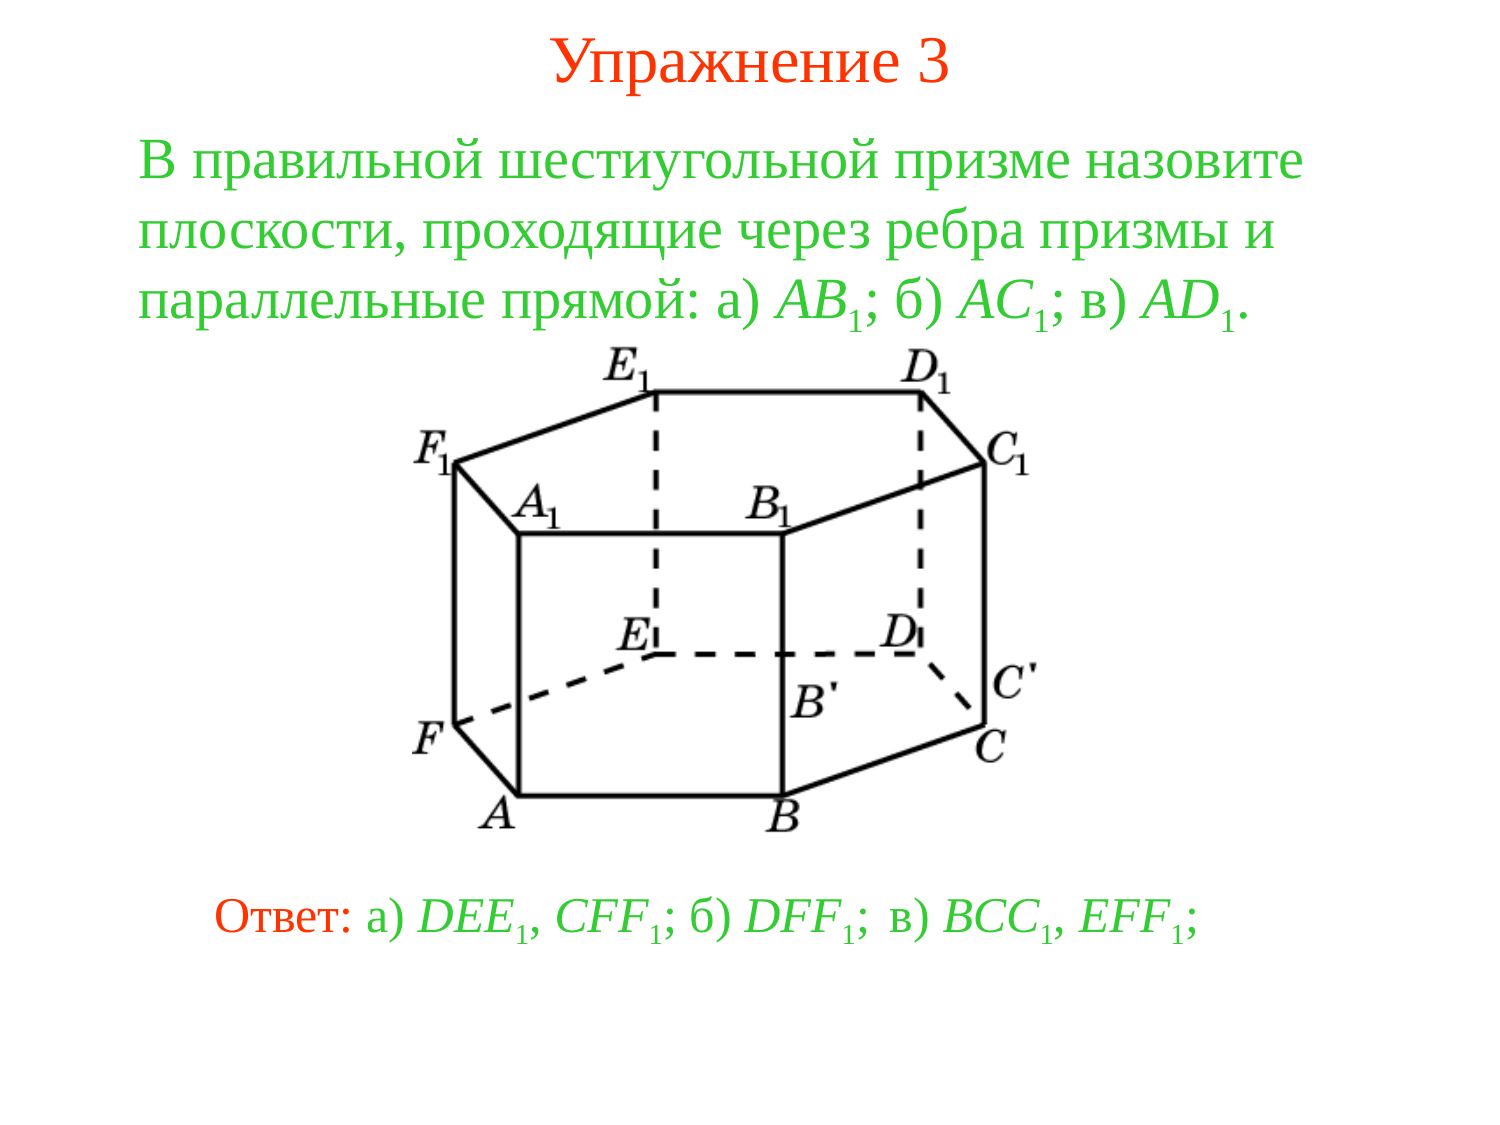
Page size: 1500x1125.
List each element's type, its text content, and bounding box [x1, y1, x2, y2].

title Упражнение 3 [112, 24, 1388, 88]
text_box в) BCC1, EFF1; [888, 874, 1238, 958]
text_box Ответ: а) DEE1, CFF1; [199, 874, 713, 958]
picture [412, 337, 1042, 847]
text_box б) DFF1; [713, 874, 888, 958]
text_box В правильной шестиугольной призме назовите плоскости, проходящие через ребра призмы и параллельные прямой: а) AB1; б) AC1; в) AD1. [123, 112, 1463, 347]
